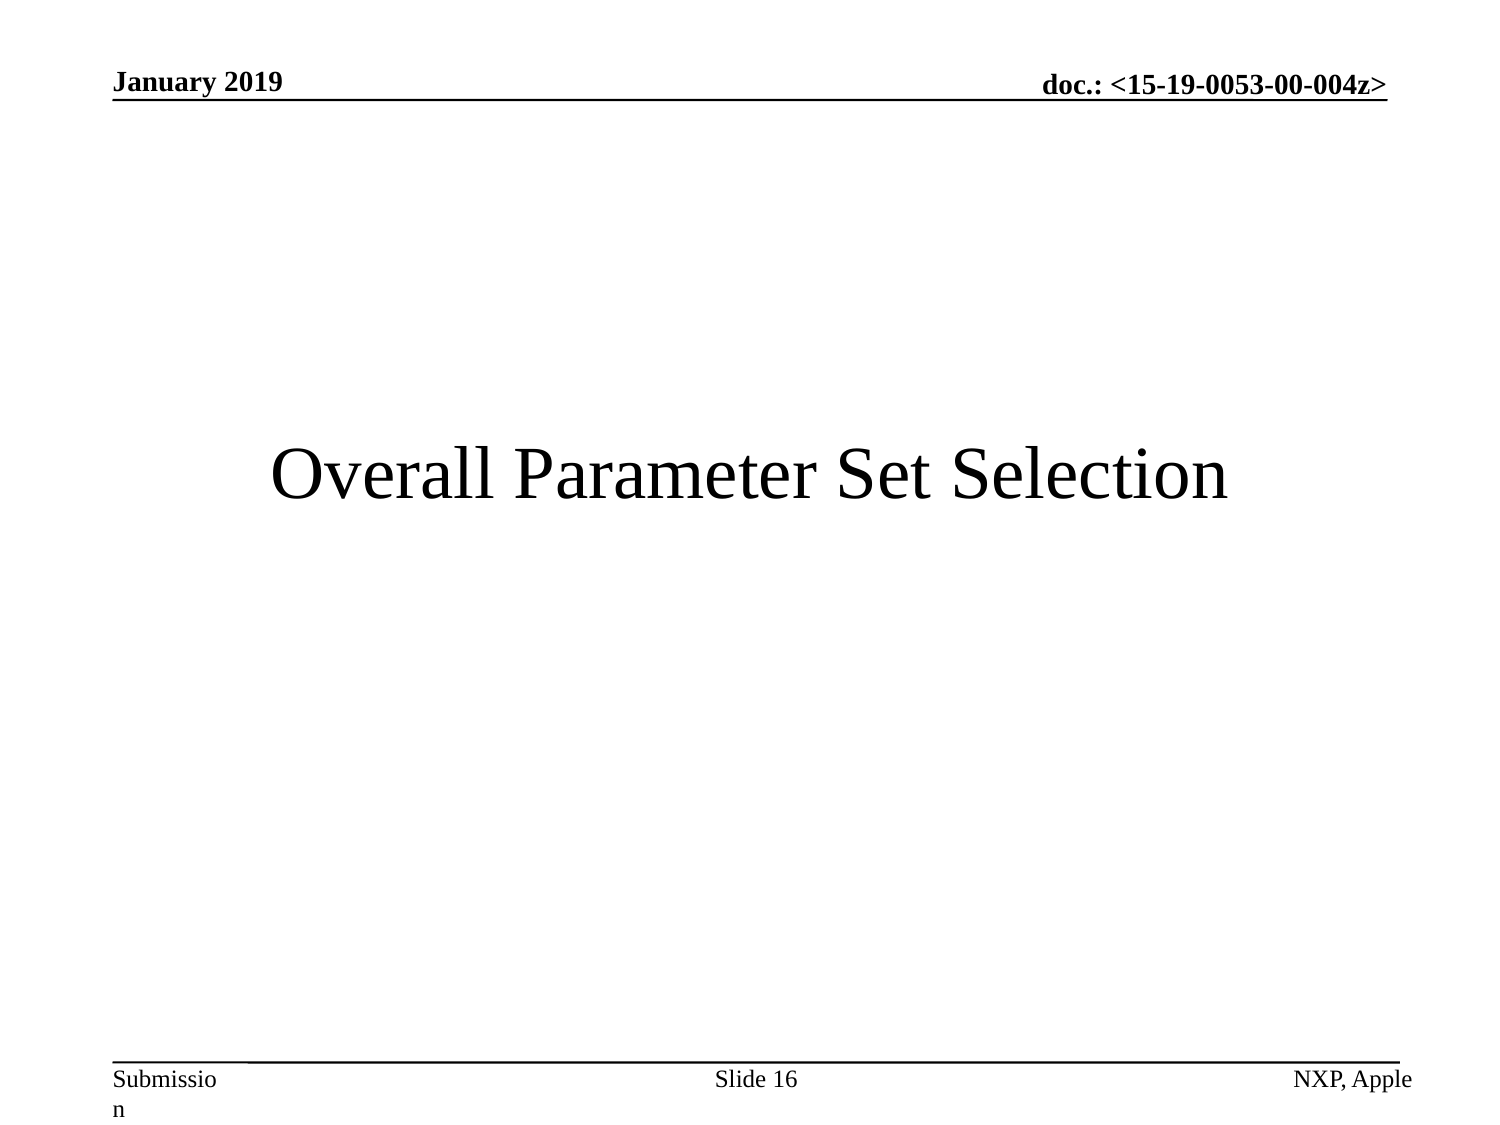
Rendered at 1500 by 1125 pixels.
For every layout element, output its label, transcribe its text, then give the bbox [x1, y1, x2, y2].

slide_number Slide 16 [712, 1062, 800, 1093]
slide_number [112, 62, 375, 98]
title Overall Parameter Set Selection [112, 375, 1388, 563]
footer NXP, Apple [900, 1062, 1413, 1093]
